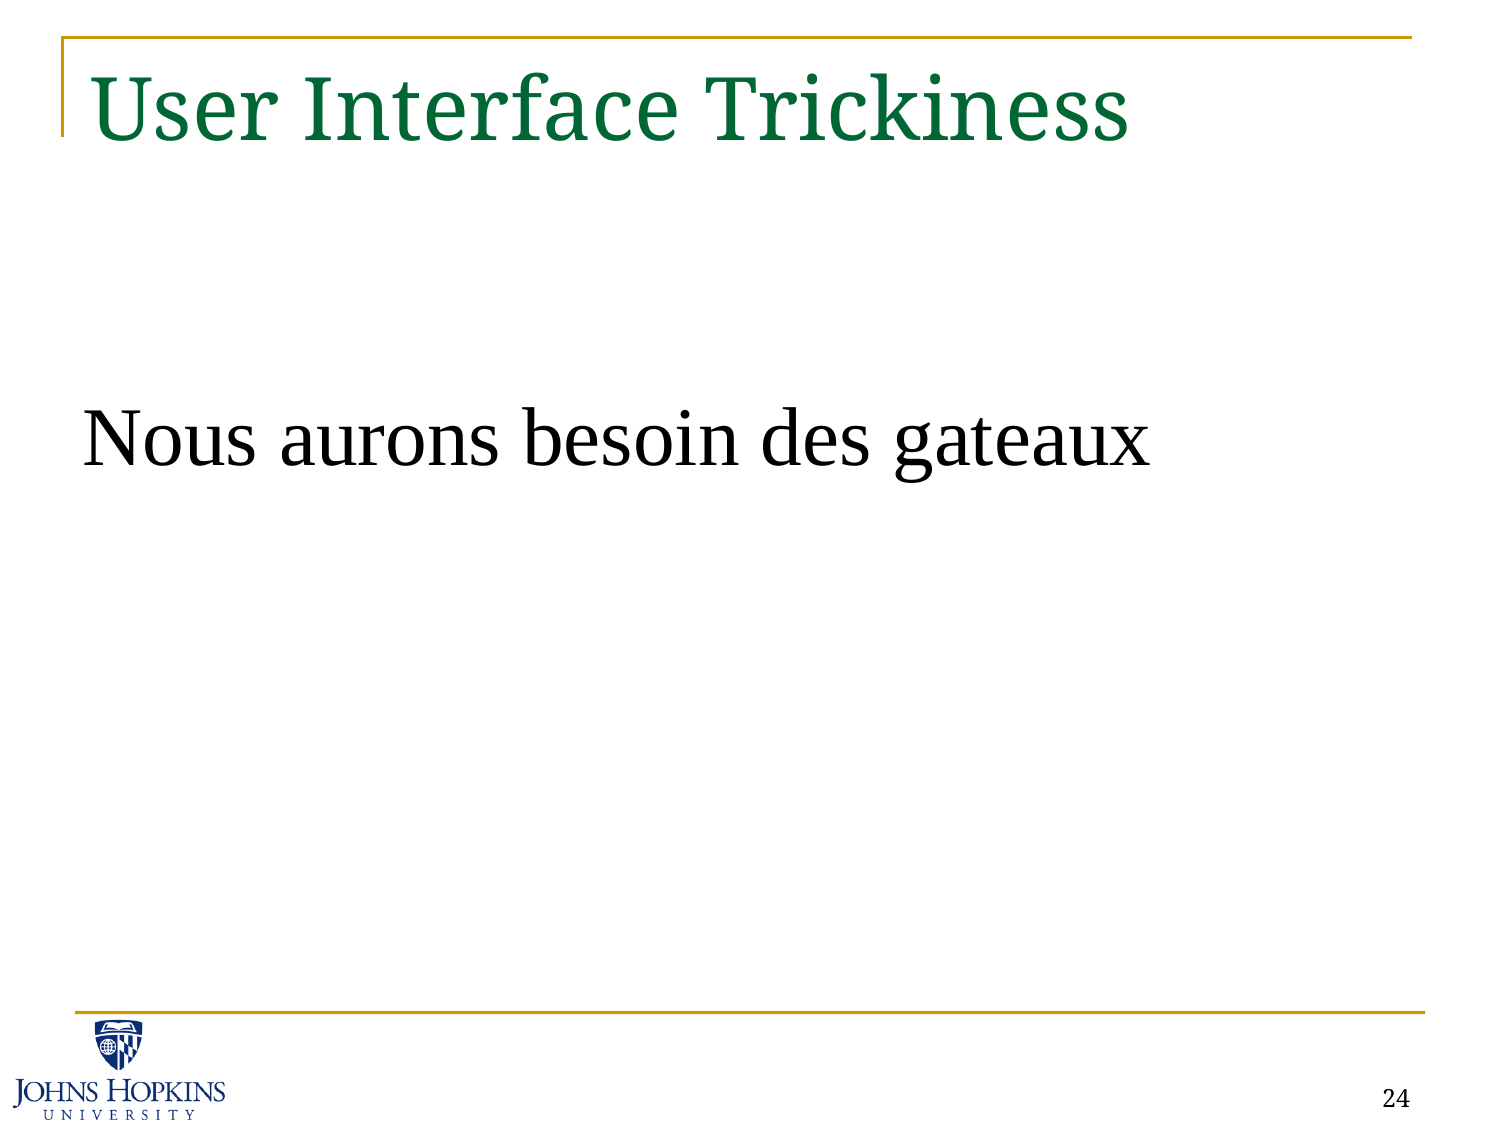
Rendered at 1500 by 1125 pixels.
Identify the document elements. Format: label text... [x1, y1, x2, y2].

slide_number 24 [1312, 1048, 1426, 1125]
text_box Nous aurons besoin des gateaux [67, 375, 1168, 490]
title User Interface Trickiness [75, 45, 1425, 233]
picture [0, 969, 275, 1125]
